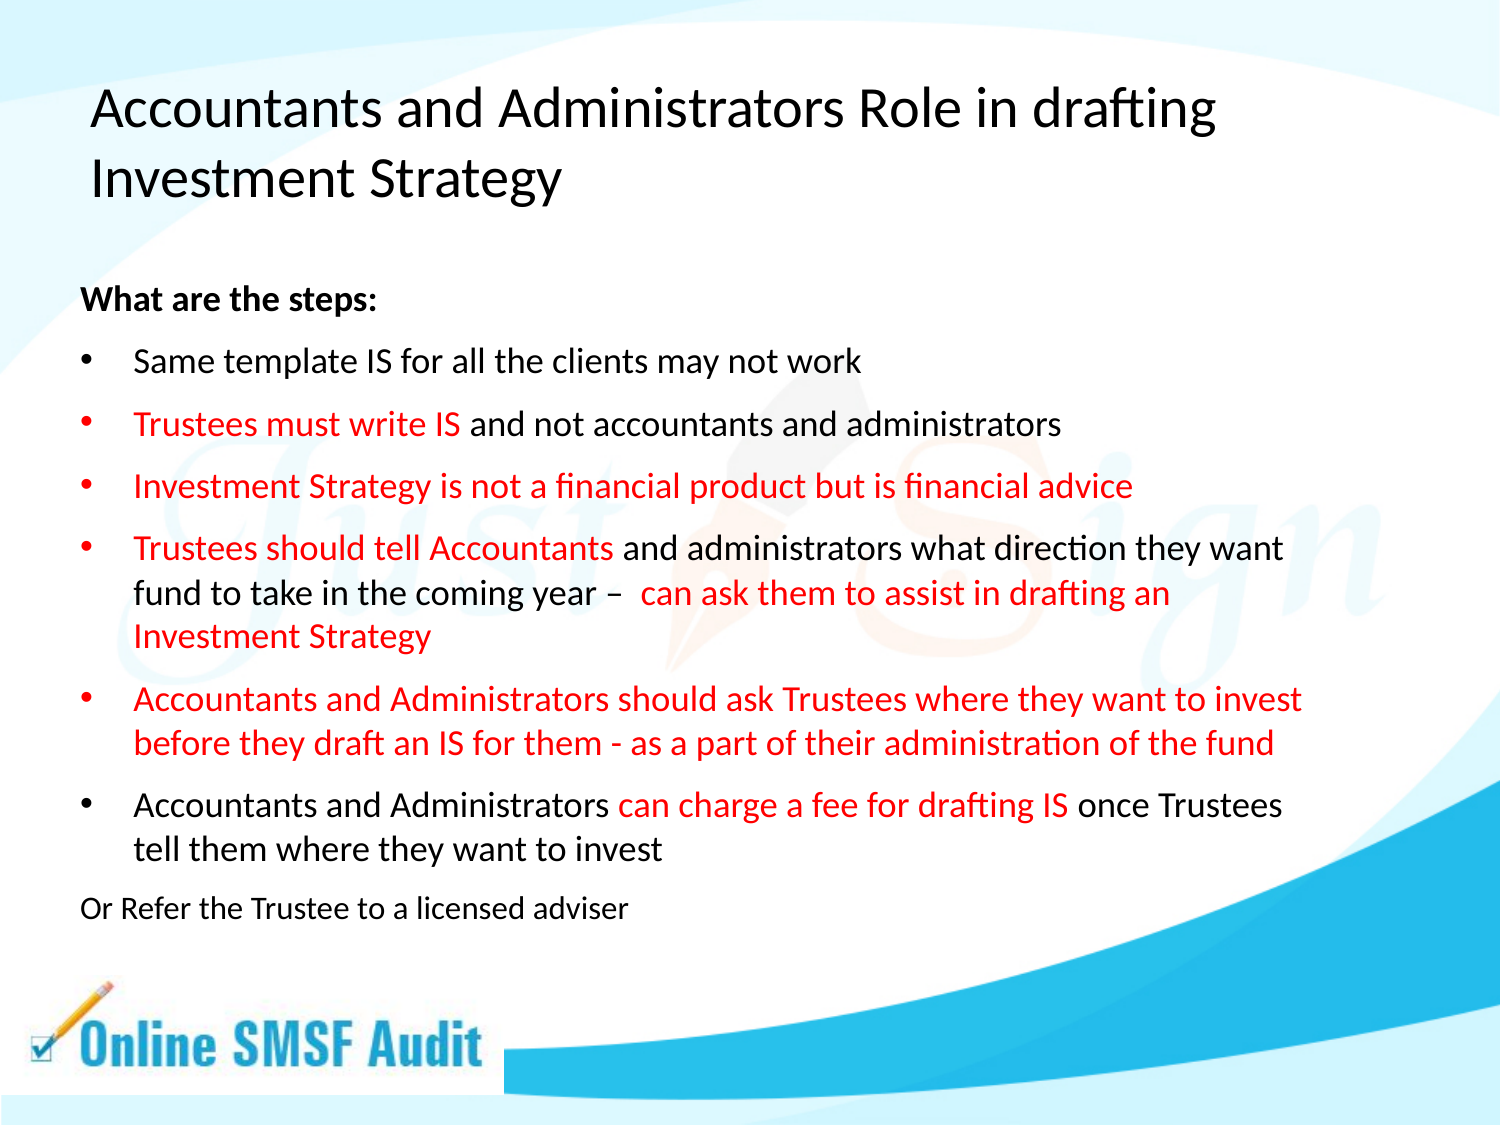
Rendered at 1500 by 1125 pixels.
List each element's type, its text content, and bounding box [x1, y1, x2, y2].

list What are the steps: Same template IS for all the clients may not work Trustees must write IS and not accountants and administrators Investment Strategy is not a financial product but is financial advice Trustees should tell Accountants and administrators what direction they want fund to take in the coming year – can ask them to assist in drafting an Investment Strategy Accountants and Administrators should ask Trustees where they want to invest before they draft an IS for them - as a part of their administration of the fund Accountants and Administrators can charge a fee for drafting IS once Trustees tell them where they want to invest Or Refer the Trustee to a licensed adviser [64, 267, 1327, 962]
title Accountants and Administrators Role in drafting Investment Strategy [75, 45, 1425, 233]
picture [0, 0, 1500, 1125]
